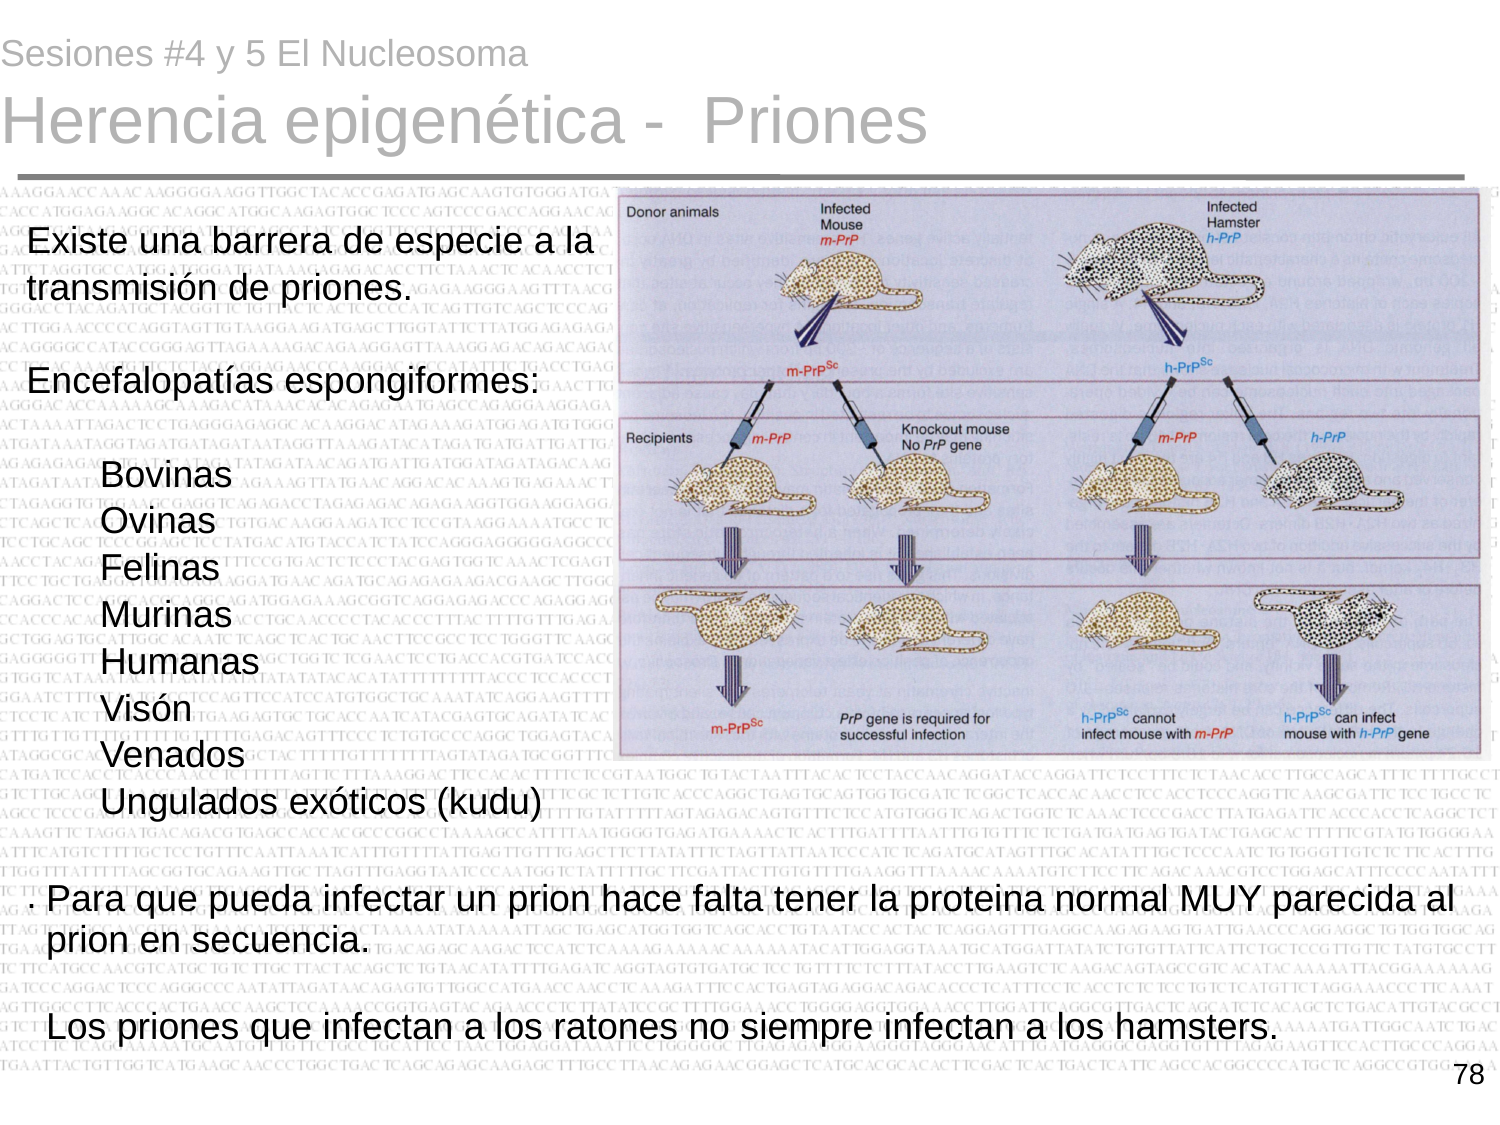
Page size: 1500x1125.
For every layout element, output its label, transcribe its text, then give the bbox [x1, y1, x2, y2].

text_box Existe una barrera de especie a la transmisión de priones. Encefalopatías espongiformes: Bovinas Ovinas Felinas Murinas Humanas Visón Venados Ungulados exóticos (kudu) . [11, 206, 667, 923]
title Sesiones #4 y 5 El Nucleosoma Herencia epigenética - Priones [0, 0, 1500, 185]
picture [0, 185, 1500, 1075]
picture [1472, 1066, 1480, 1072]
text_box Para que pueda infectar un prion hace falta tener la proteina normal MUY parecida al prion en secuencia. Los priones que infectan a los ratones no siempre infectan a los hamsters. [31, 870, 1484, 1056]
